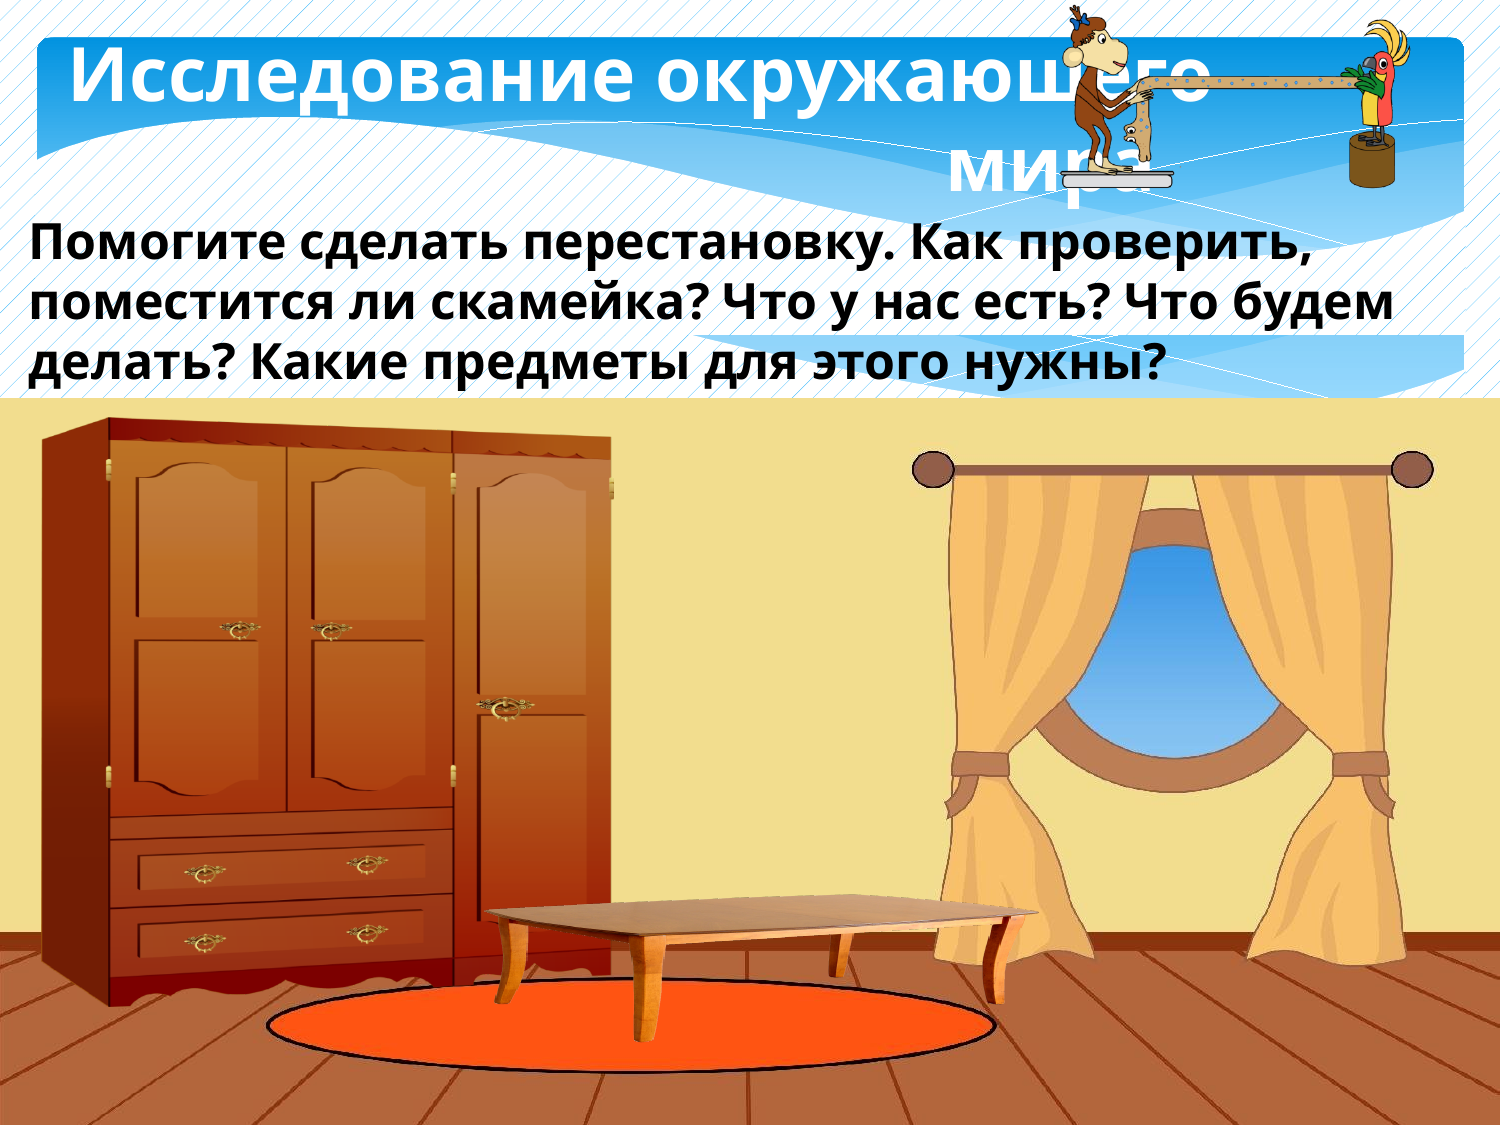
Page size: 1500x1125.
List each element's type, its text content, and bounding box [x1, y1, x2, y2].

picture [0, 398, 1500, 1125]
text_box Исследование окружающего мира [53, 19, 1436, 214]
text_box Помогите сделать перестановку. Как проверить, поместится ли скамейка? Что у нас есть? Что будем делать? Какие предметы для этого нужны? [14, 201, 1483, 396]
picture [1056, 2, 1412, 190]
